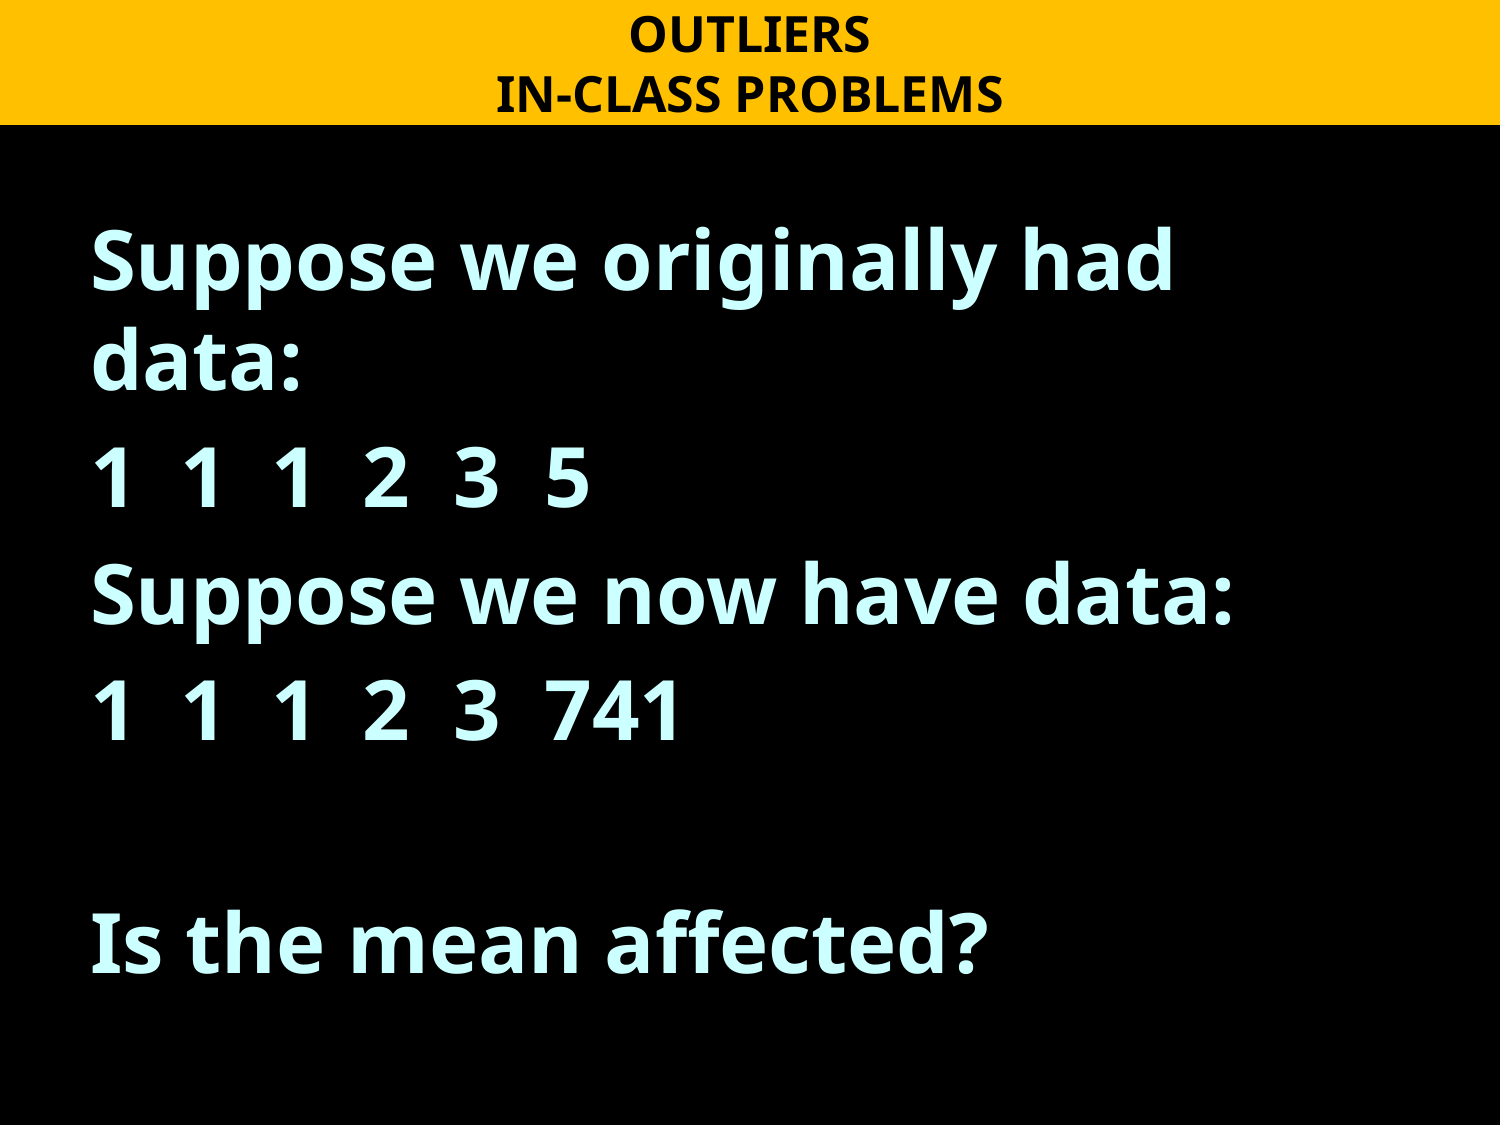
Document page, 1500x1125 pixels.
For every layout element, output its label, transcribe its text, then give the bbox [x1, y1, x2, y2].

text_box OUTLIERS IN-CLASS PROBLEMS [0, 0, 1500, 125]
list Suppose we originally had data: 1 1 1 2 3 5 Suppose we now have data: 1 1 1 2 3 741 Is the mean affected? [75, 200, 1425, 1125]
